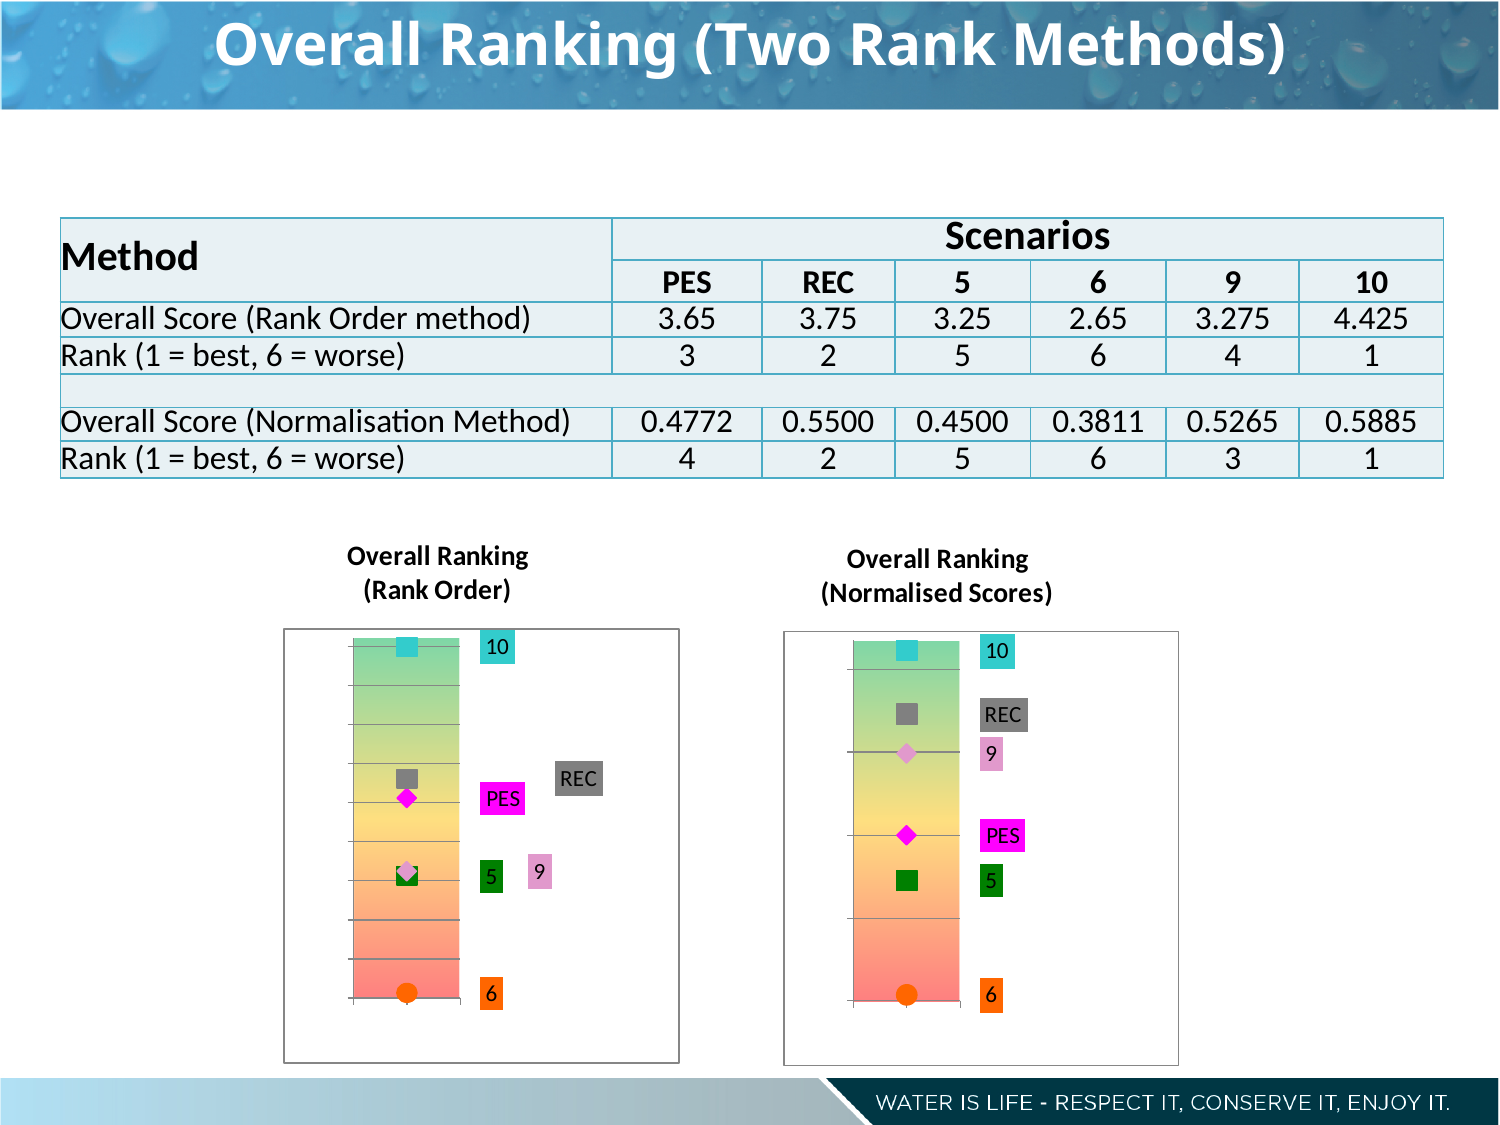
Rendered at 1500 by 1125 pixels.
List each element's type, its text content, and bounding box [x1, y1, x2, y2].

title Overall Ranking (Two Rank Methods) [75, 0, 1425, 129]
table_cell 0.4772 [613, 408, 761, 440]
table_cell PES [613, 261, 761, 301]
table_cell 4 [613, 442, 761, 477]
table_cell 0.5500 [763, 408, 894, 440]
table_cell 3.25 [896, 303, 1030, 336]
picture [1057, 1096, 1064, 1109]
table_cell 2.65 [1031, 303, 1165, 336]
table_cell 4.425 [1300, 303, 1443, 336]
table_cell 6 [1031, 338, 1165, 373]
table_cell 2 [763, 442, 894, 477]
table_cell 6 [1031, 442, 1165, 477]
table_cell 1 [1300, 338, 1443, 373]
table_cell Overall Score (Rank Order method) [61, 303, 611, 336]
table_cell 4 [1167, 338, 1298, 373]
table_cell 2 [763, 338, 894, 373]
table_cell 3 [1167, 442, 1298, 477]
table_cell 0.4500 [896, 408, 1030, 440]
picture [0, 0, 1500, 1125]
table_cell 6 [1031, 261, 1165, 301]
table_cell 3 [613, 338, 761, 373]
table_cell 9 [1167, 261, 1298, 301]
table_cell 10 [1300, 261, 1443, 301]
table_cell Rank (1 = best, 6 = worse) [61, 442, 611, 477]
table_cell 0.5885 [1300, 408, 1443, 440]
table_cell REC [763, 261, 894, 301]
table_cell [61, 375, 1443, 407]
table_header Method [61, 219, 611, 301]
table_cell Rank (1 = best, 6 = worse) [61, 338, 611, 373]
table_cell 3.75 [763, 303, 894, 336]
table_cell 3.65 [613, 303, 761, 336]
table_cell 5 [896, 261, 1030, 301]
table_cell 0.5265 [1167, 408, 1298, 440]
table_cell 5 [896, 442, 1030, 477]
table_cell 1 [1300, 442, 1443, 477]
table_cell Overall Score (Normalisation Method) [61, 408, 611, 440]
table_cell 0.3811 [1031, 408, 1165, 440]
table_cell 5 [896, 338, 1030, 373]
table_header Scenarios [613, 219, 1443, 259]
table_cell 3.275 [1167, 303, 1298, 336]
